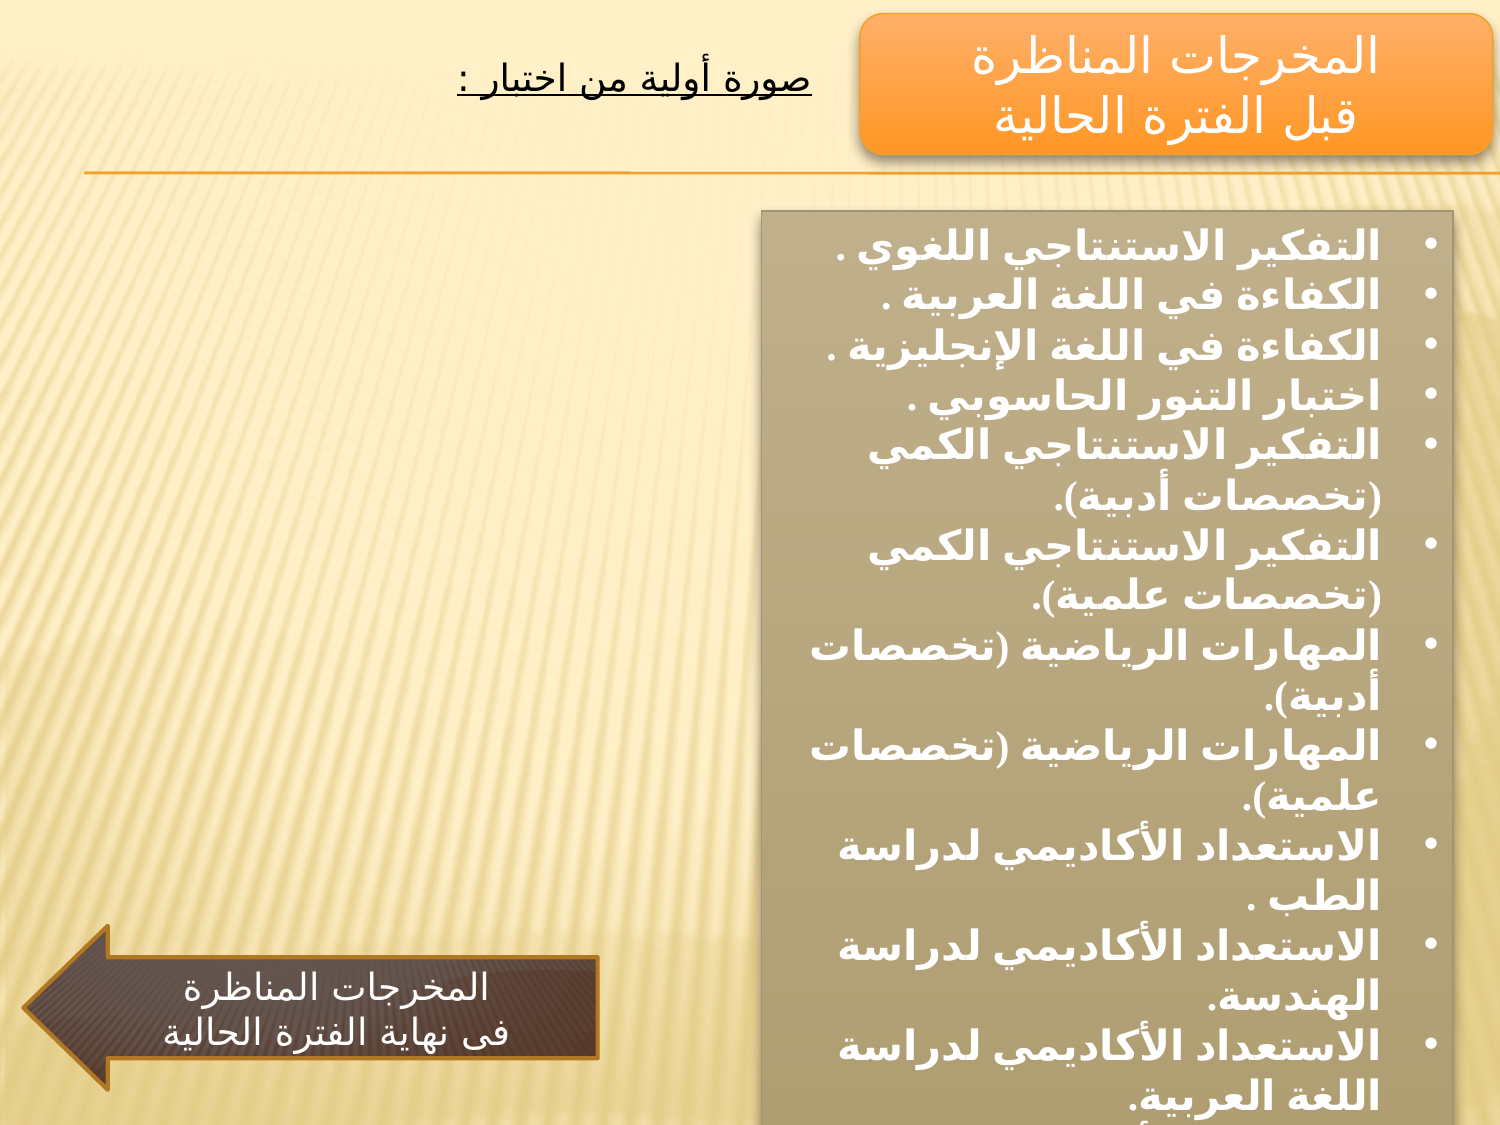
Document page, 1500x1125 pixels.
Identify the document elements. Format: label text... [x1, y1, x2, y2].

text_box التفكير الاستنتاجي اللغوي . الكفاءة في اللغة العربية . الكفاءة في اللغة الإنجليزية . اختبار التنور الحاسوبي . التفكير الاستنتاجي الكمي (تخصصات أدبية). التفكير الاستنتاجي الكمي (تخصصات علمية). المهارات الرياضية (تخصصات أدبية). المهارات الرياضية (تخصصات علمية). الاستعداد الأكاديمي لدراسة الطب . الاستعداد الأكاديمي لدراسة الهندسة. الاستعداد الأكاديمي لدراسة اللغة العربية. الاستعداد الأكاديمي لدراسة اللغة الإنجليزية. الاستعداد الأكاديمي لدراسة الكيمياء . الاستعداد الأكاديمي لدراسة الرياضيات. مقياس سمات الشخصية للطالب . مقياس الاتجاه نحو مهنة التدريس . [761, 210, 1454, 1125]
text_box صورة أولية من اختبار : [441, 46, 827, 107]
text_box المخرجات المناظرة قبل الفترة الحالية [859, 12, 1494, 156]
text_box المخرجات المناظرة فى نهاية الفترة الحالية [21, 923, 600, 1092]
